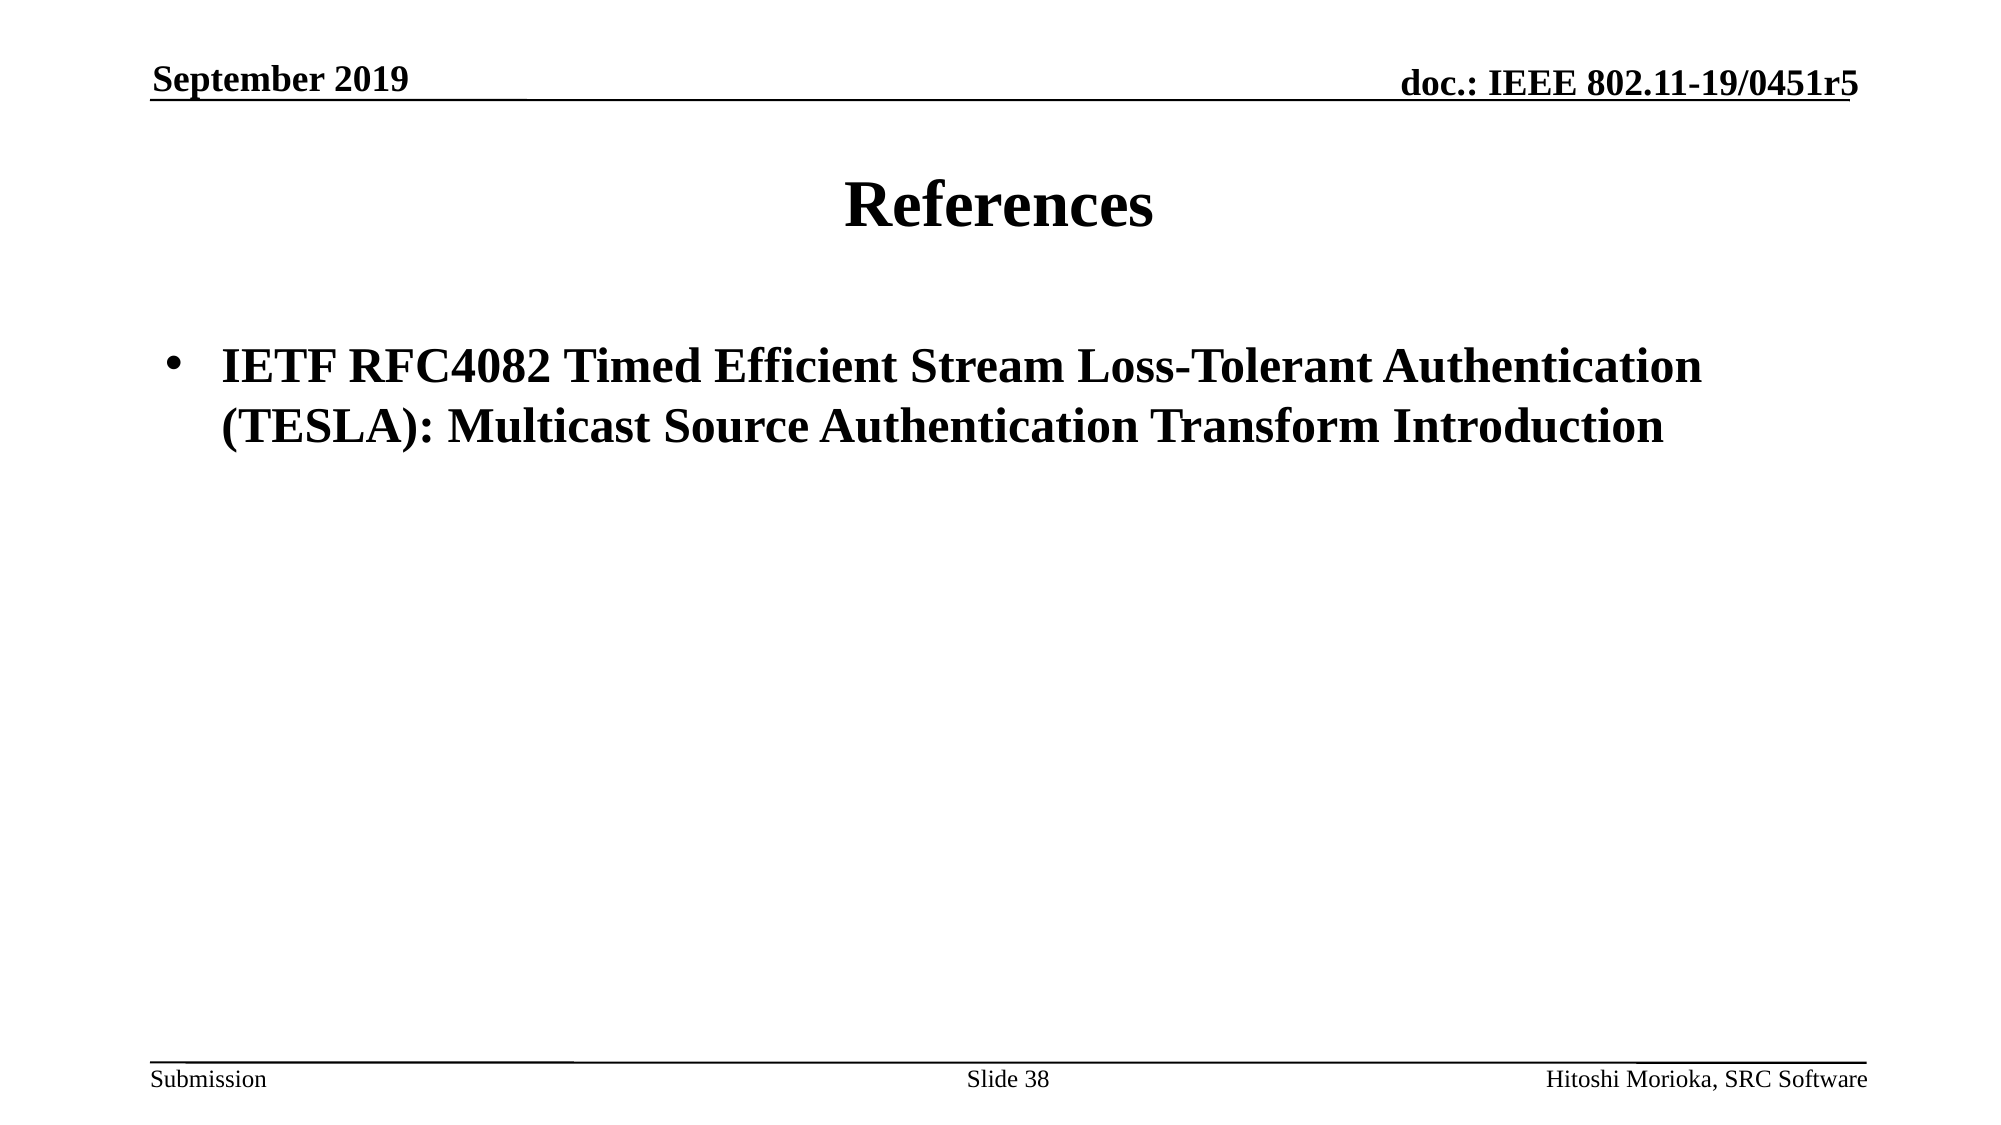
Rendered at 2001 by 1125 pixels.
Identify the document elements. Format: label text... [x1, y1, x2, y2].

title References [149, 112, 1850, 288]
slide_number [152, 54, 563, 100]
list IETF RFC4082 Timed Efficient Stream Loss-Tolerant Authentication (TESLA): Multicast Source Authentication Transform Introduction [149, 324, 1850, 1000]
slide_number Slide 38 [950, 1061, 1067, 1123]
footer Hitoshi Morioka, SRC Software [1171, 1061, 1869, 1093]
